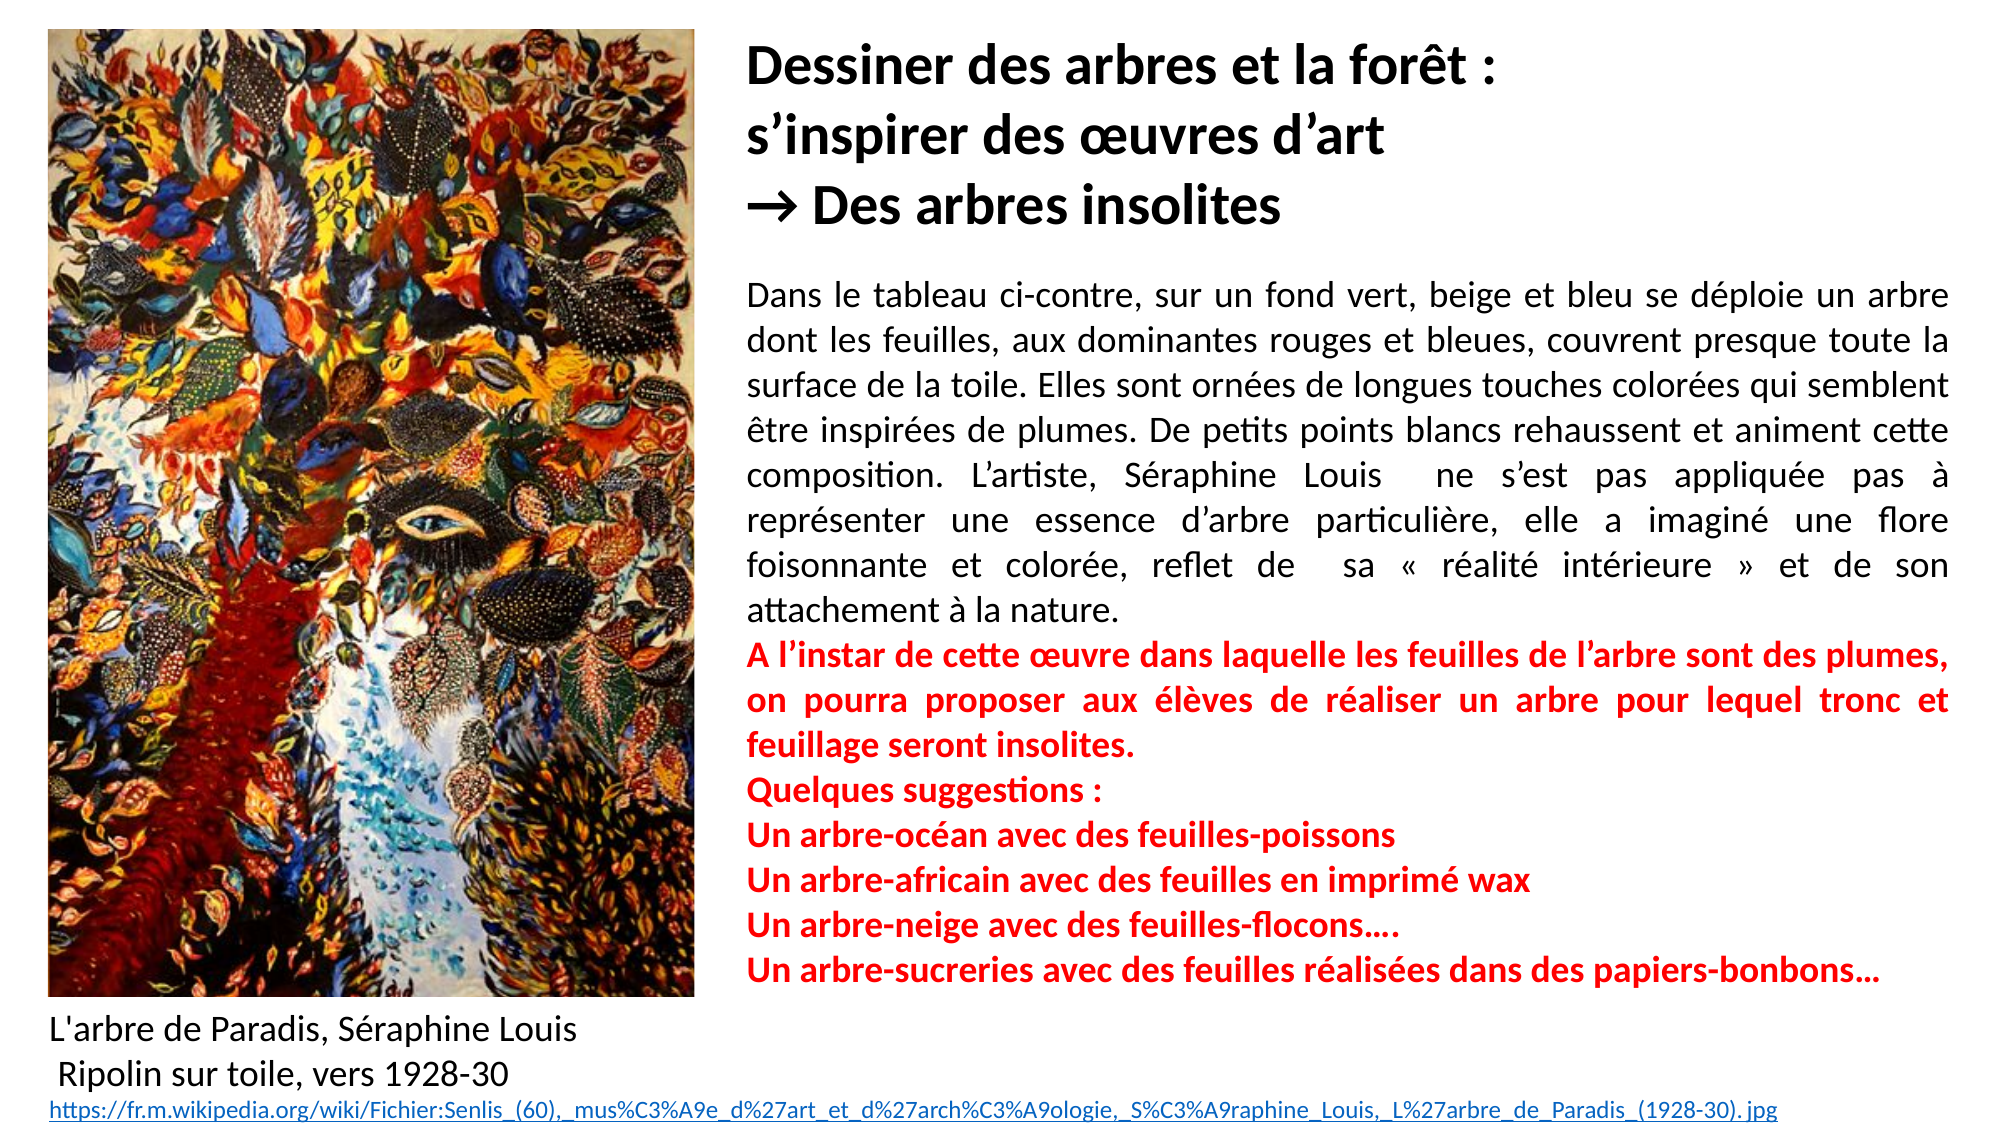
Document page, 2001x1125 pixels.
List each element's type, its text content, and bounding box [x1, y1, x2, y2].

text_box Dans le tableau ci-contre, sur un fond vert, beige et bleu se déploie un arbre dont les feuilles, aux dominantes rouges et bleues, couvrent presque toute la surface de la toile. Elles sont ornées de longues touches colorées qui semblent être inspirées de plumes. De petits points blancs rehaussent et animent cette composition. L’artiste, Séraphine Louis ne s’est pas appliquée pas à représenter une essence d’arbre particulière, elle a imaginé une flore foisonnante et colorée, reflet de sa « réalité intérieure » et de son attachement à la nature. A l’instar de cette œuvre dans laquelle les feuilles de l’arbre sont des plumes, on pourra proposer aux élèves de réaliser un arbre pour lequel tronc et feuillage seront insolites. Quelques suggestions : Un arbre-océan avec des feuilles-poissons Un arbre-africain avec des feuilles en imprimé wax Un arbre-neige avec des feuilles-flocons…. Un arbre-sucreries avec des feuilles réalisées dans des papiers-bonbons… [731, 262, 1966, 1043]
picture [47, 29, 695, 997]
text_box L'arbre de Paradis, Séraphine Louis Ripolin sur toile, vers 1928-30 https://fr.m.wikipedia.org/wiki/Fichier:Senlis_(60),_mus%C3%A9e_d%27art_et_d%27arch%C3%A9ologie,_S%C3%A9raphine_Louis,_L%27arbre_de_Paradis_(1928-30).jpg [34, 996, 1924, 1125]
text_box Dessiner des arbres et la forêt : s’inspirer des œuvres d’art → Des arbres insolites [731, 18, 1732, 244]
